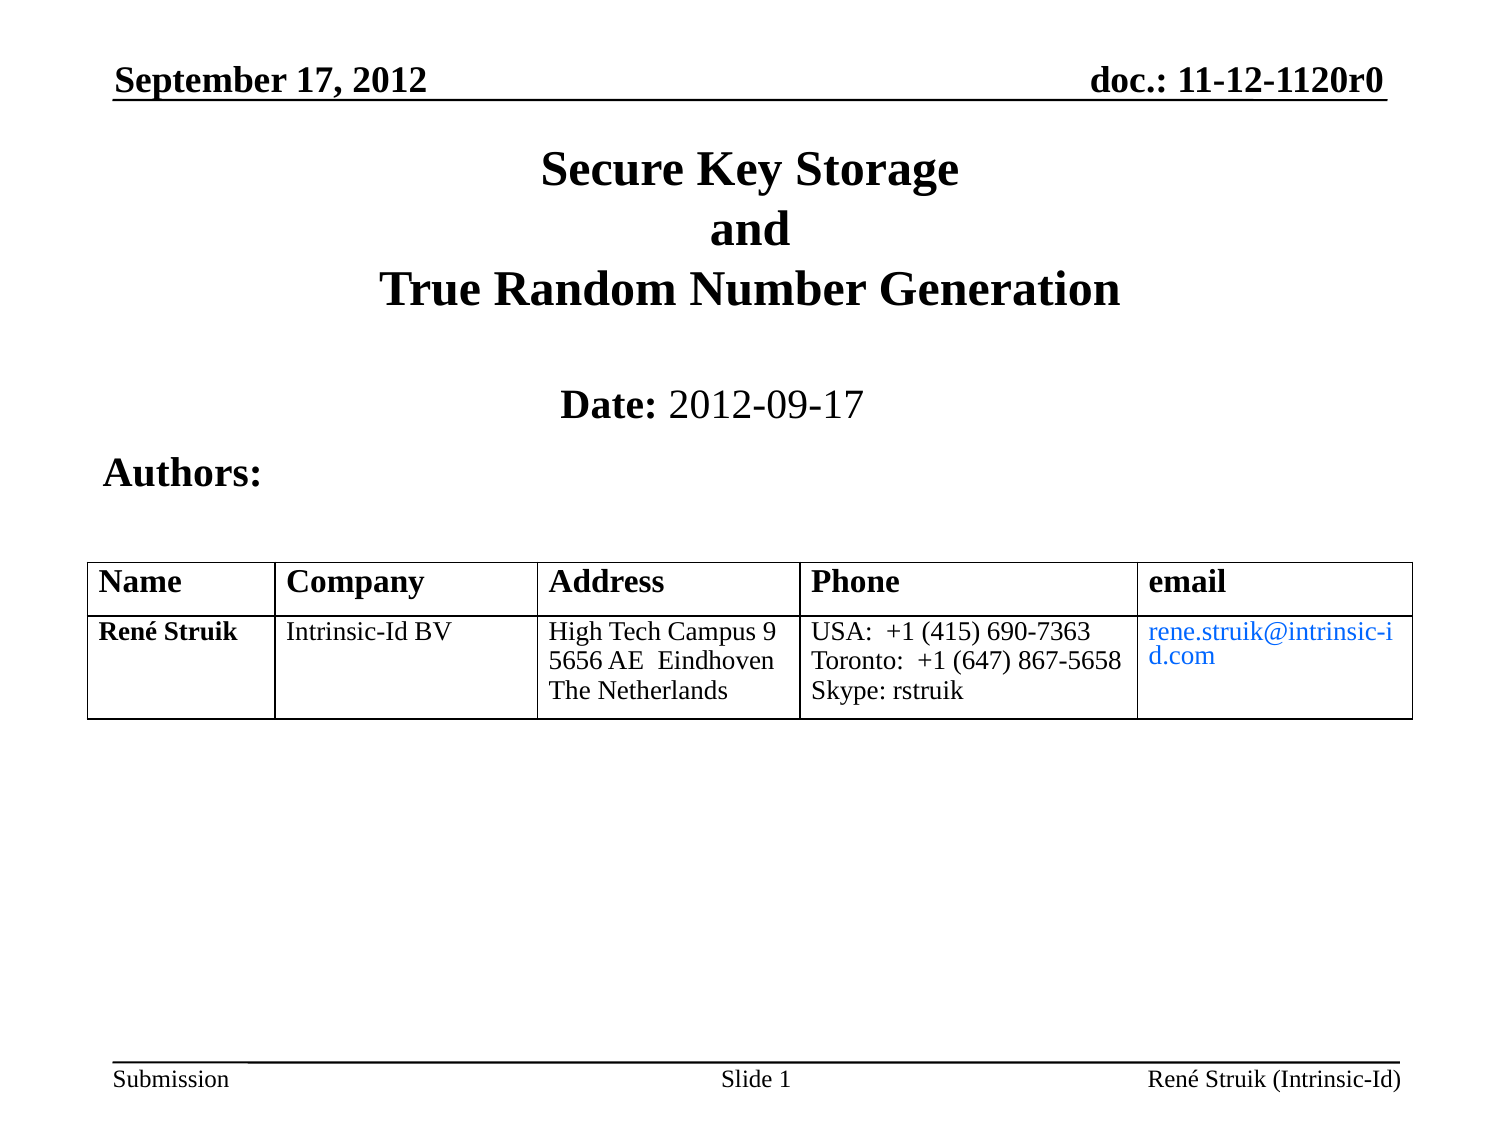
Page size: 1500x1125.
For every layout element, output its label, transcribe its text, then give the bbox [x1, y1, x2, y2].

title Secure Key Storage and True Random Number Generation [112, 137, 1388, 313]
text_box Authors: [87, 437, 325, 500]
table_header Name [88, 563, 274, 615]
list Date: 2012-09-17 [74, 374, 1351, 438]
footer René Struik (Intrinsic-Id) [1144, 1061, 1402, 1093]
table_cell High Tech Campus 9 5656 AE Eindhoven The Netherlands [538, 617, 799, 718]
table_header email [1138, 563, 1412, 615]
slide_number Slide 1 [712, 1061, 800, 1093]
table_cell René Struik [88, 617, 274, 718]
table_cell Intrinsic-Id BV [276, 617, 537, 718]
table_header Address [538, 563, 799, 615]
table_header Company [276, 563, 537, 615]
table_cell rene.struik@intrinsic-id.com [1138, 617, 1412, 718]
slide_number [114, 54, 431, 101]
table_header Phone [801, 563, 1137, 615]
table_cell USA: +1 (415) 690-7363 Toronto: +1 (647) 867-5658 Skype: rstruik [801, 617, 1137, 718]
